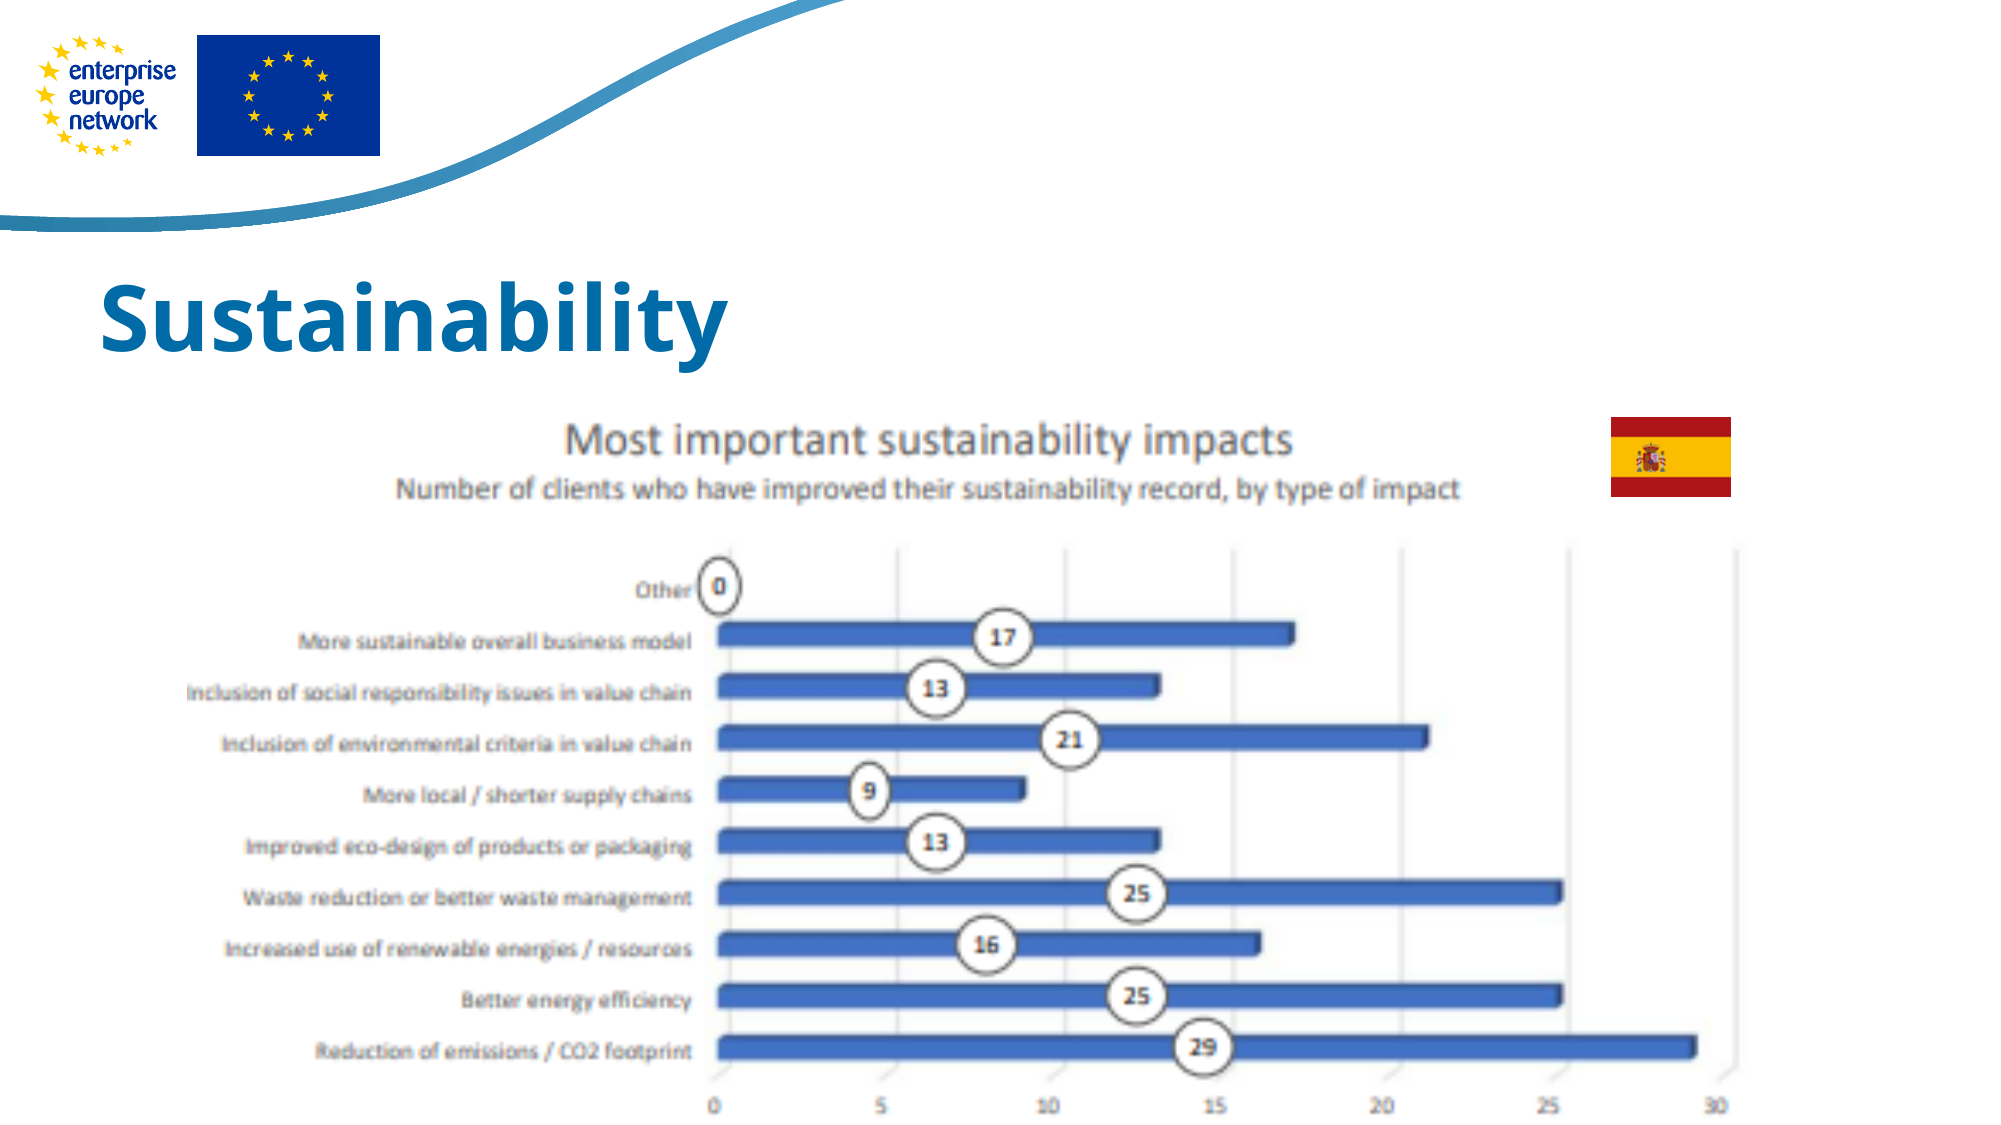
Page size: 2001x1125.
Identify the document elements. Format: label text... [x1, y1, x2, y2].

picture [187, 401, 1771, 1125]
title Sustainability [99, 243, 1901, 402]
